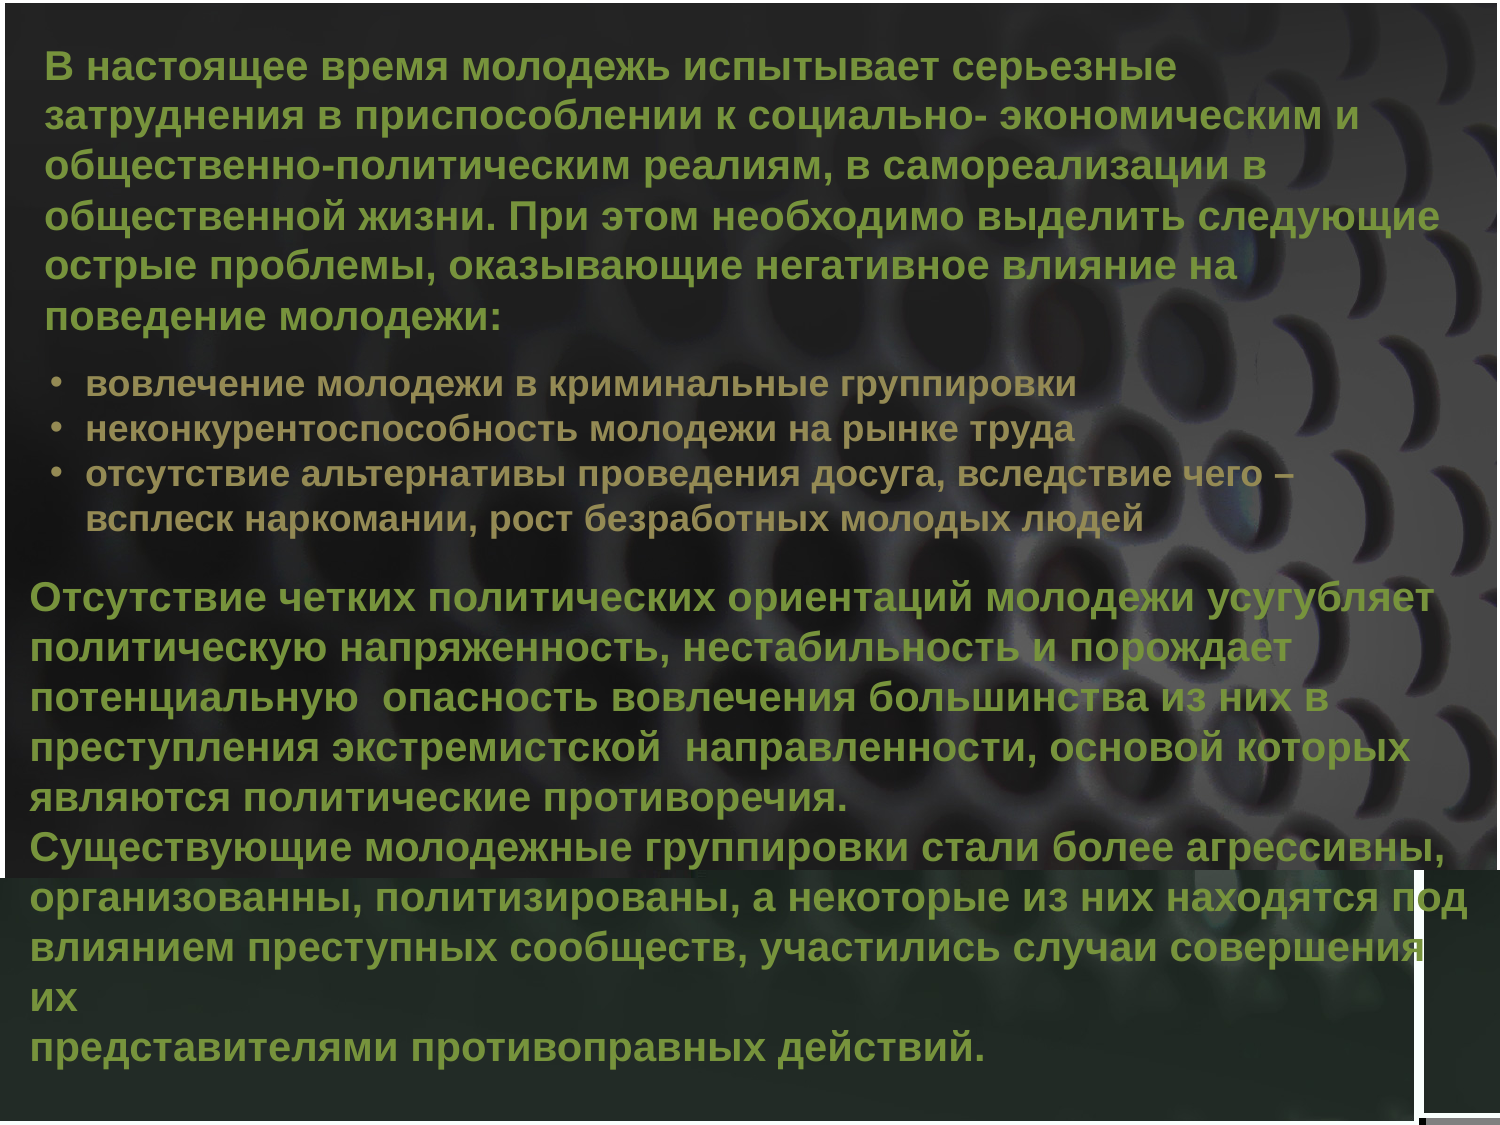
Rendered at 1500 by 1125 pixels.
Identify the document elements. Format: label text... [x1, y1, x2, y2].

text_box Отсутствие четких политических ориентаций молодежи усугубляет политическую напряженность, нестабильность и порождает потенциальную опасность вовлечения большинства из них в преступления экстремистской направленности, основой которых являются политические противоречия. Существующие молодежные группировки стали более агрессивны, организованны, политизированы, а некоторые из них находятся под влиянием преступных сообществ, участились случаи совершения их представителями противоправных действий. [14, 562, 1500, 1125]
text_box вовлечение молодежи в криминальные группировки неконкурентоспособность молодежи на рынке труда отсутствие альтернативы проведения досуга, вследствие чего – всплеск наркомании, рост безработных молодых людей [35, 351, 1430, 547]
text_box В настоящее время молодежь испытывает серьезные затруднения в приспособлении к социально- экономическим и общественно-политическим реалиям, в самореализации в общественной жизни. При этом необходимо выделить следующие острые проблемы, оказывающие негативное влияние на поведение молодежи: [29, 30, 1459, 346]
picture [0, 0, 1500, 1125]
